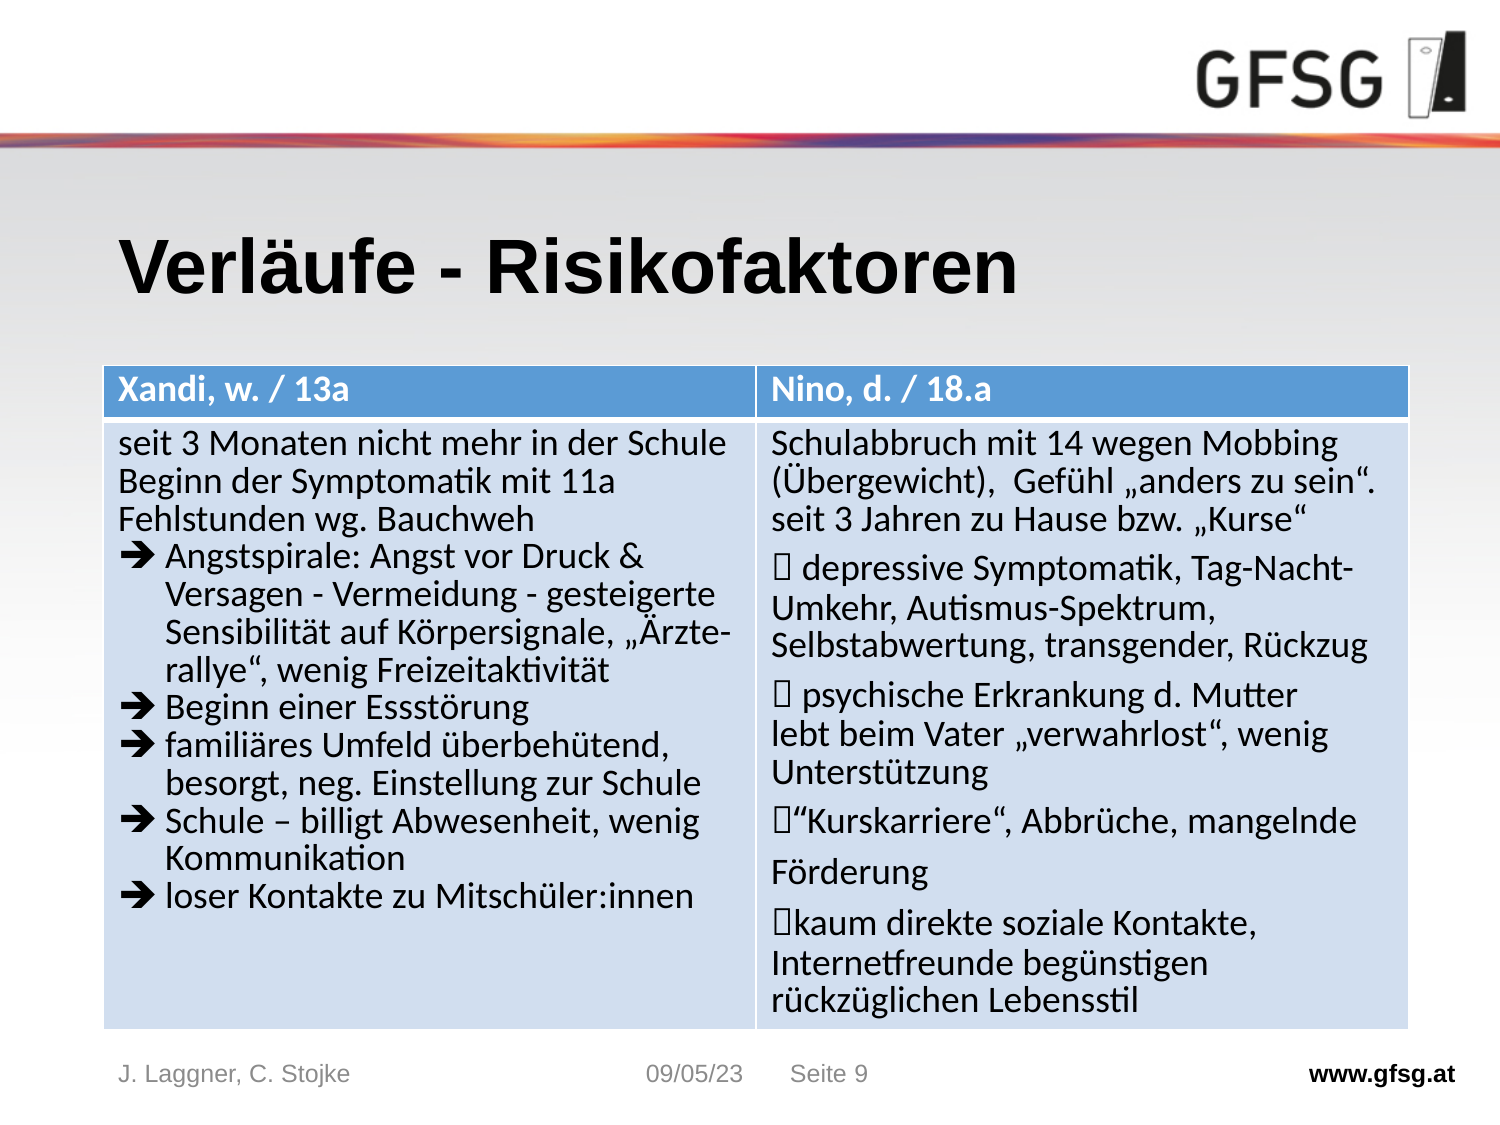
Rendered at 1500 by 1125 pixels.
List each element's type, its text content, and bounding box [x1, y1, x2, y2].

table_cell Schulabbruch mit 14 wegen Mobbing (Übergewicht), Gefühl „anders zu sein“. seit 3 Jahren zu Hause bzw. „Kurse“  depressive Symptomatik, Tag-Nacht-Umkehr, Autismus-Spektrum, Selbstabwertung, transgender, Rückzug  psychische Erkrankung d. Mutter lebt beim Vater „verwahrlost“, wenig Unterstützung “Kurskarriere“, Abbrüche, mangelnde Förderung kaum direkte soziale Kontakte, Internetfreunde begünstigen rückzüglichen Lebensstil [757, 423, 1408, 1029]
table_header Xandi, w. / 13a [104, 366, 755, 417]
slide_number Seite 9 [775, 1042, 980, 1103]
table_cell seit 3 Monaten nicht mehr in der Schule Beginn der Symptomatik mit 11a Fehlstunden wg. Bauchweh Angstspirale: Angst vor Druck & Versagen - Vermeidung - gesteigerte Sensibilität auf Körpersignale, „Ärzte-rallye“, wenig Freizeitaktivität Beginn einer Essstörung familiäres Umfeld überbehütend, besorgt, neg. Einstellung zur Schule Schule – billigt Abwesenheit, wenig Kommunikation loser Kontakte zu Mitschüler:innen [104, 423, 755, 1029]
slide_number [507, 1042, 759, 1103]
table_header Nino, d. / 18.a [757, 366, 1408, 417]
footer J. Laggner, C. Stojke [103, 1042, 491, 1103]
title Verläufe - Risikofaktoren [103, 219, 1397, 320]
picture [0, 0, 1500, 1125]
